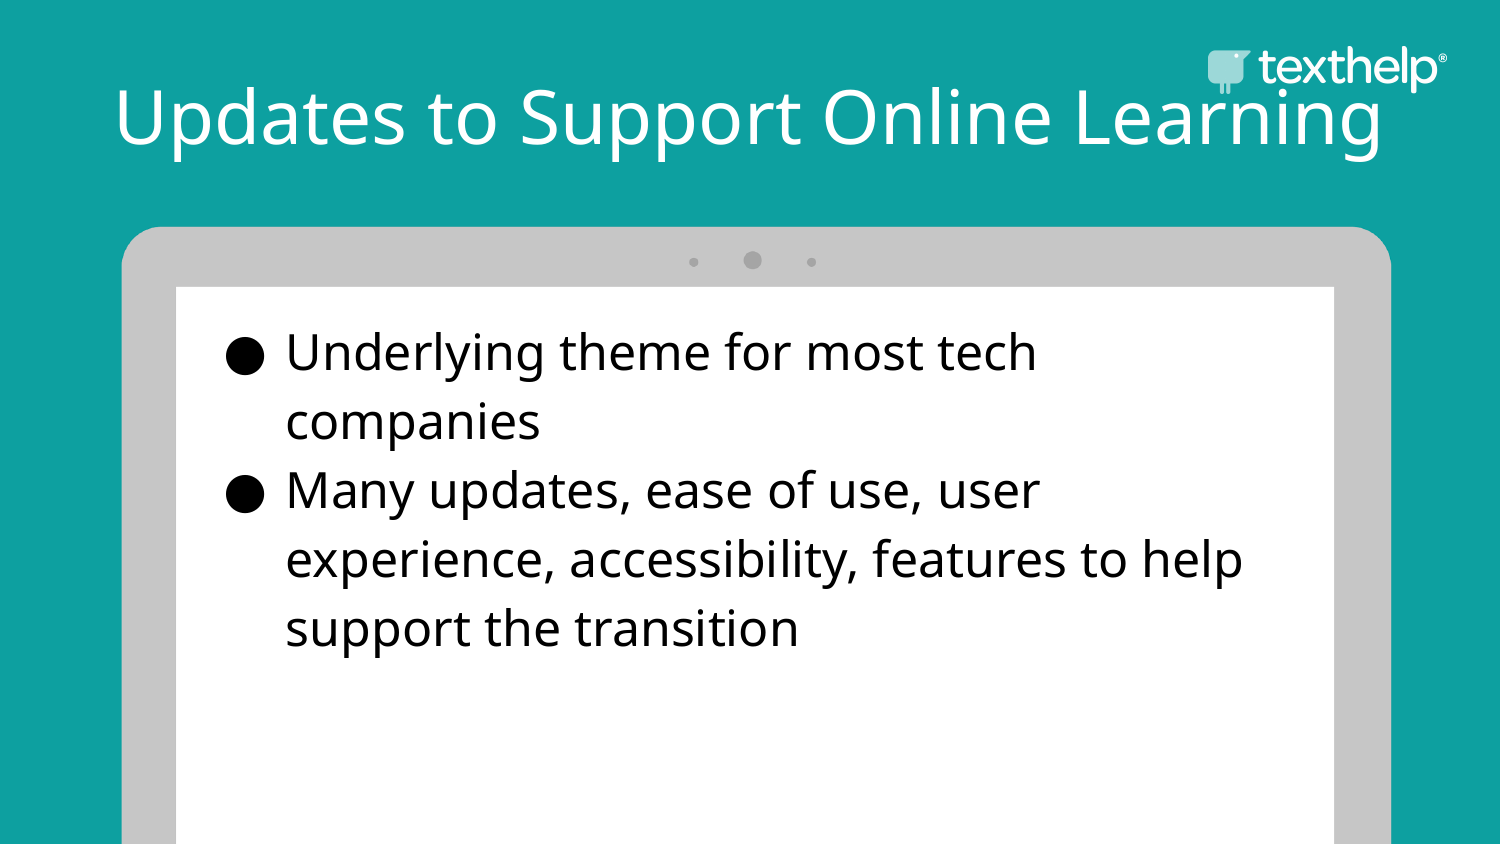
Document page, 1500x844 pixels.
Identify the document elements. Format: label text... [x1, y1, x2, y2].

title Updates to Support Online Learning [0, 63, 1500, 166]
picture [0, 0, 1500, 94]
text_box Underlying theme for most tech companies Many updates, ease of use, user experience, accessibility, features to help support the transition [195, 296, 1305, 833]
picture [0, 166, 1500, 844]
